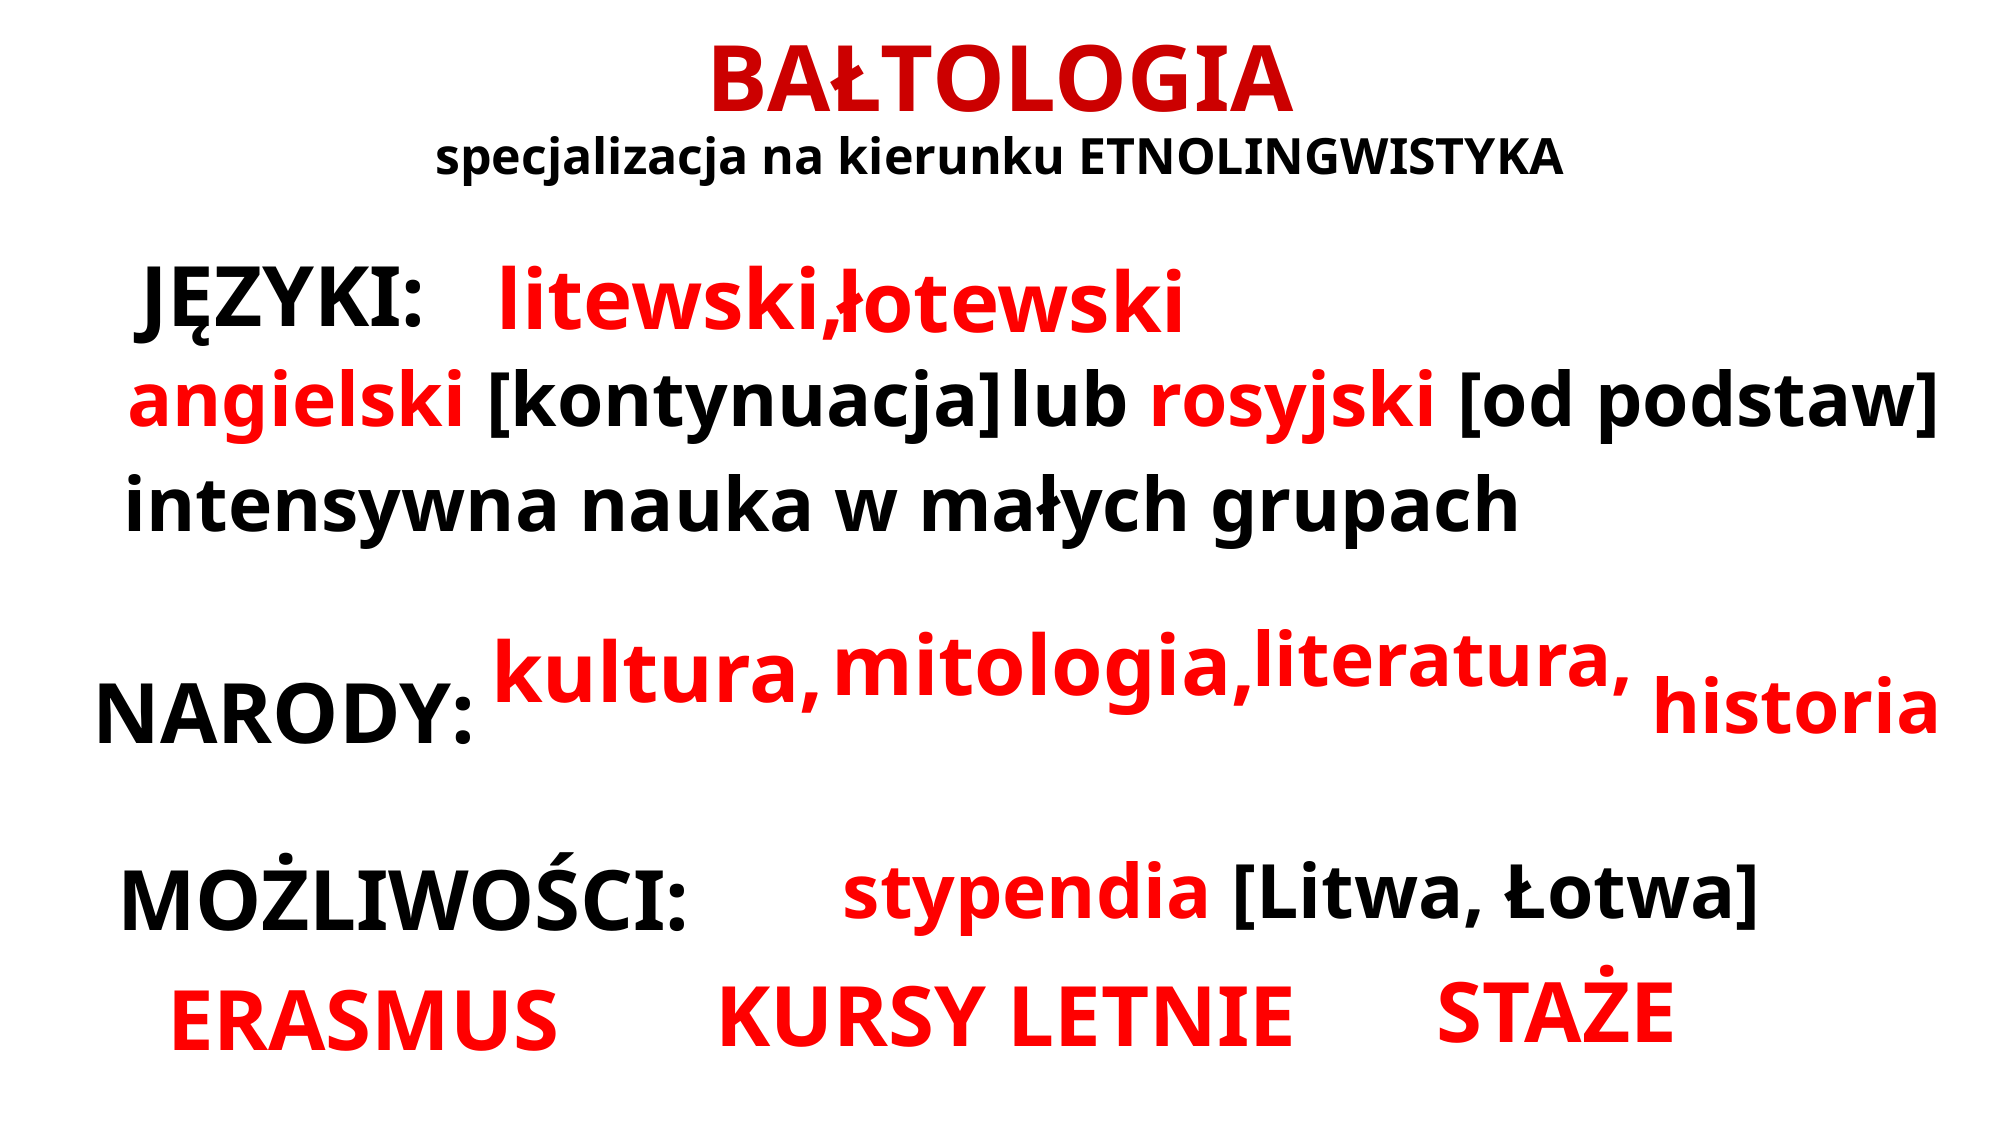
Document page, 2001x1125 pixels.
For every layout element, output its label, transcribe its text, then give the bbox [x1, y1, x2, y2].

text_box łotewski [822, 241, 1203, 344]
text_box STAŻE [1421, 951, 1692, 1067]
text_box KURSY LETNIE [700, 955, 1312, 1071]
text_box historia [1636, 651, 1957, 756]
text_box lub rosyjski [od podstaw] [994, 344, 1956, 450]
text_box kultura, [476, 611, 839, 727]
text_box literatura, [1237, 604, 1649, 709]
text_box intensywna nauka w małych grupach [108, 449, 1537, 555]
text_box angielski [kontynuacja] [112, 344, 994, 449]
text_box JĘZYKI: [125, 236, 442, 344]
title BAŁTOLOGIA specjalizacja na kierunku ETNOLINGWISTYKA [137, 0, 1863, 218]
text_box litewski, [481, 239, 860, 344]
text_box MOŻLIWOŚCI: [102, 839, 705, 955]
text_box stypendia [Litwa, Łotwa] [828, 836, 1776, 941]
text_box NARODY: [77, 653, 491, 768]
text_box mitologia, [816, 604, 1271, 719]
text_box ERASMUS [152, 959, 575, 1075]
